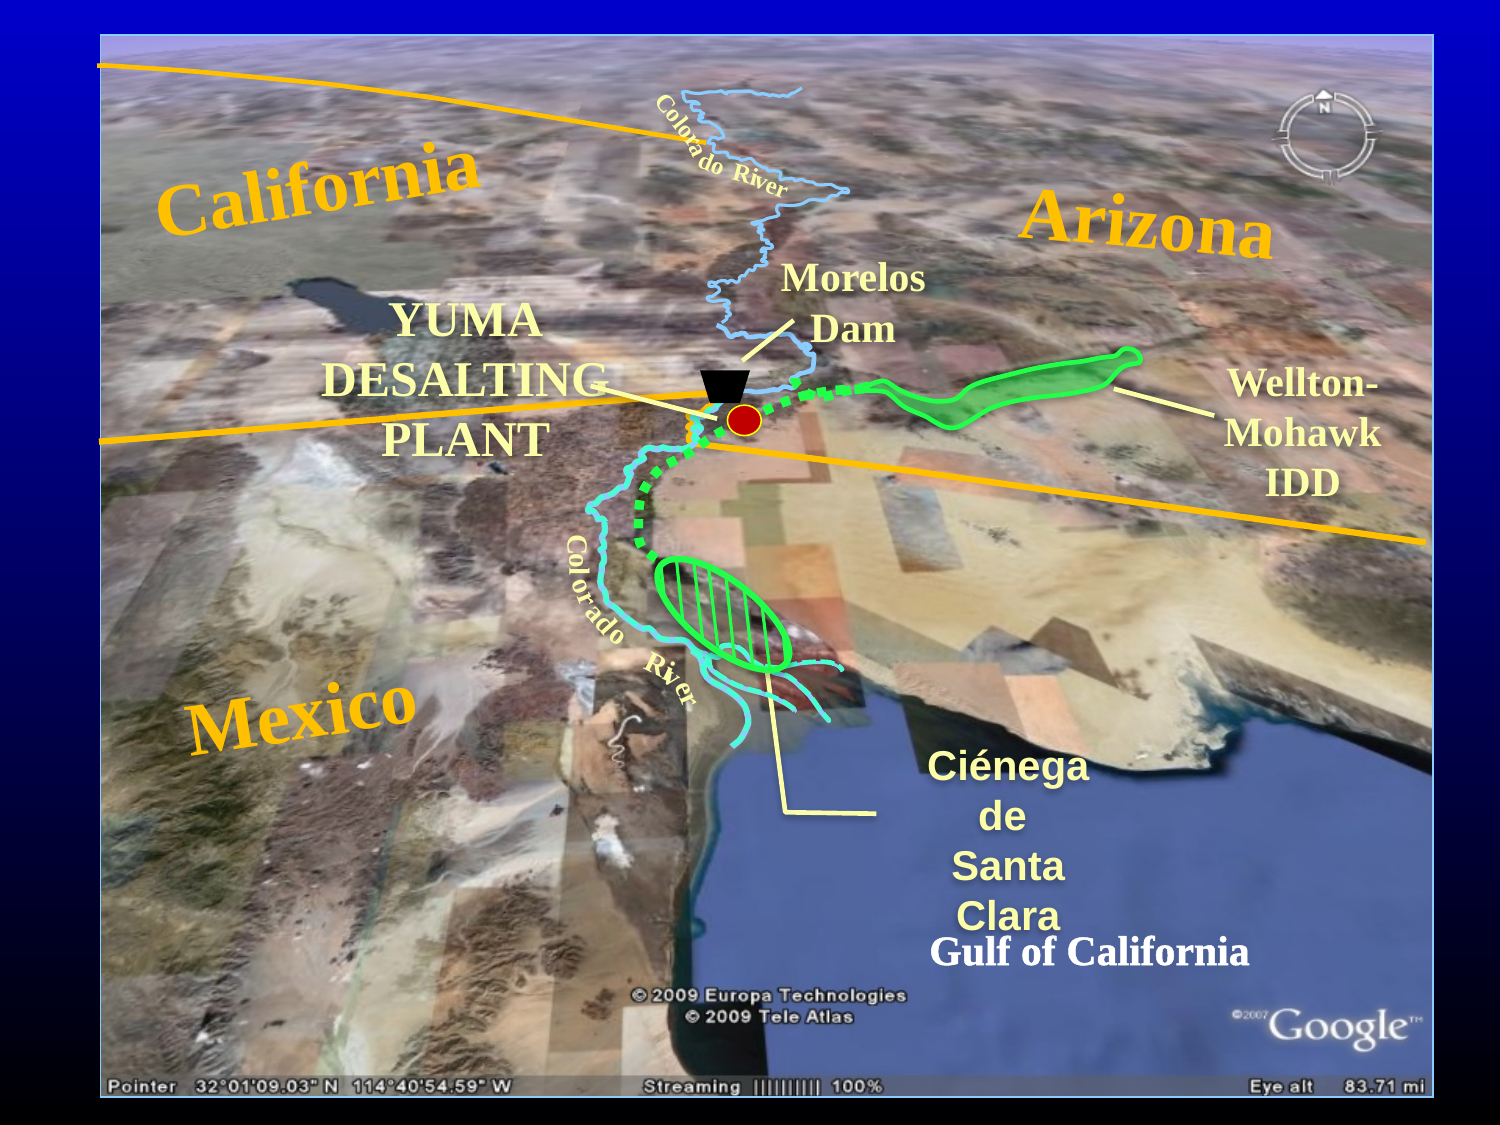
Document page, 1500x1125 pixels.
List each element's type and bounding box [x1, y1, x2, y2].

text_box [699, 242, 968, 404]
text_box [590, 385, 718, 419]
picture [100, 35, 1433, 1097]
text_box [587, 412, 843, 747]
text_box [855, 347, 1417, 515]
text_box [637, 420, 804, 670]
